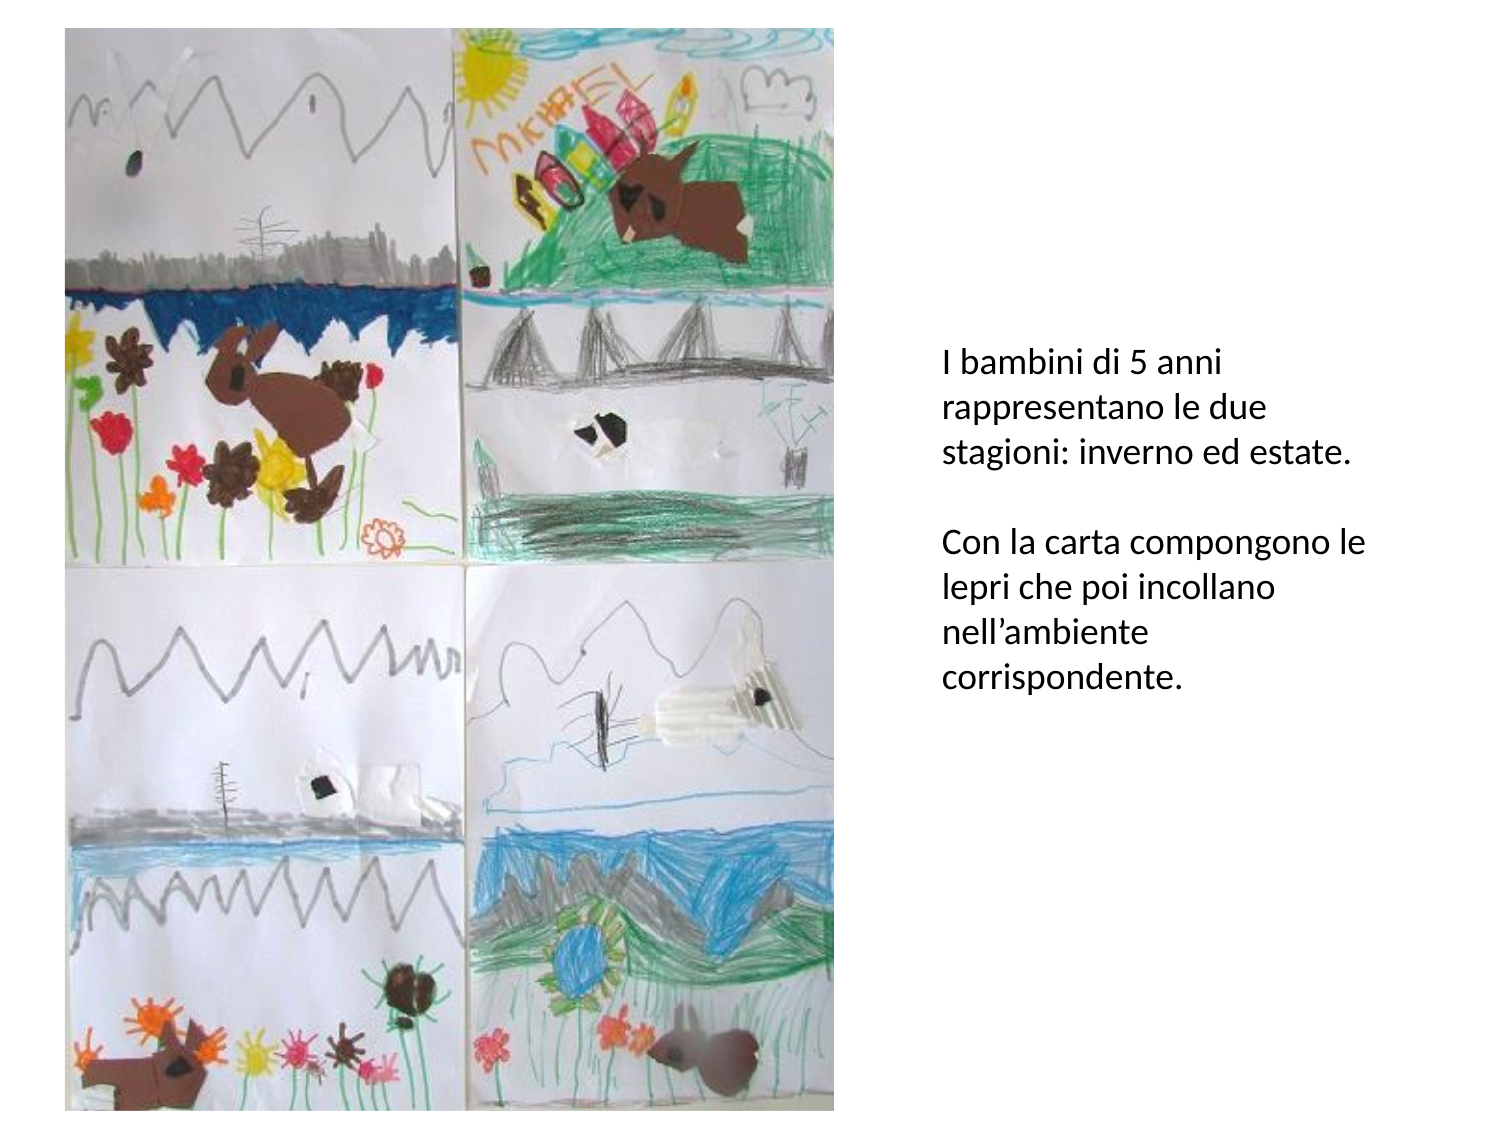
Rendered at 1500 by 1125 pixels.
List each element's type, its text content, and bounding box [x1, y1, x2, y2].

text_box I bambini di 5 anni rappresentano le due stagioni: inverno ed estate. Con la carta compongono le lepri che poi incollano nell’ambiente corrispondente. [995, 329, 1394, 704]
picture [0, 28, 991, 1110]
